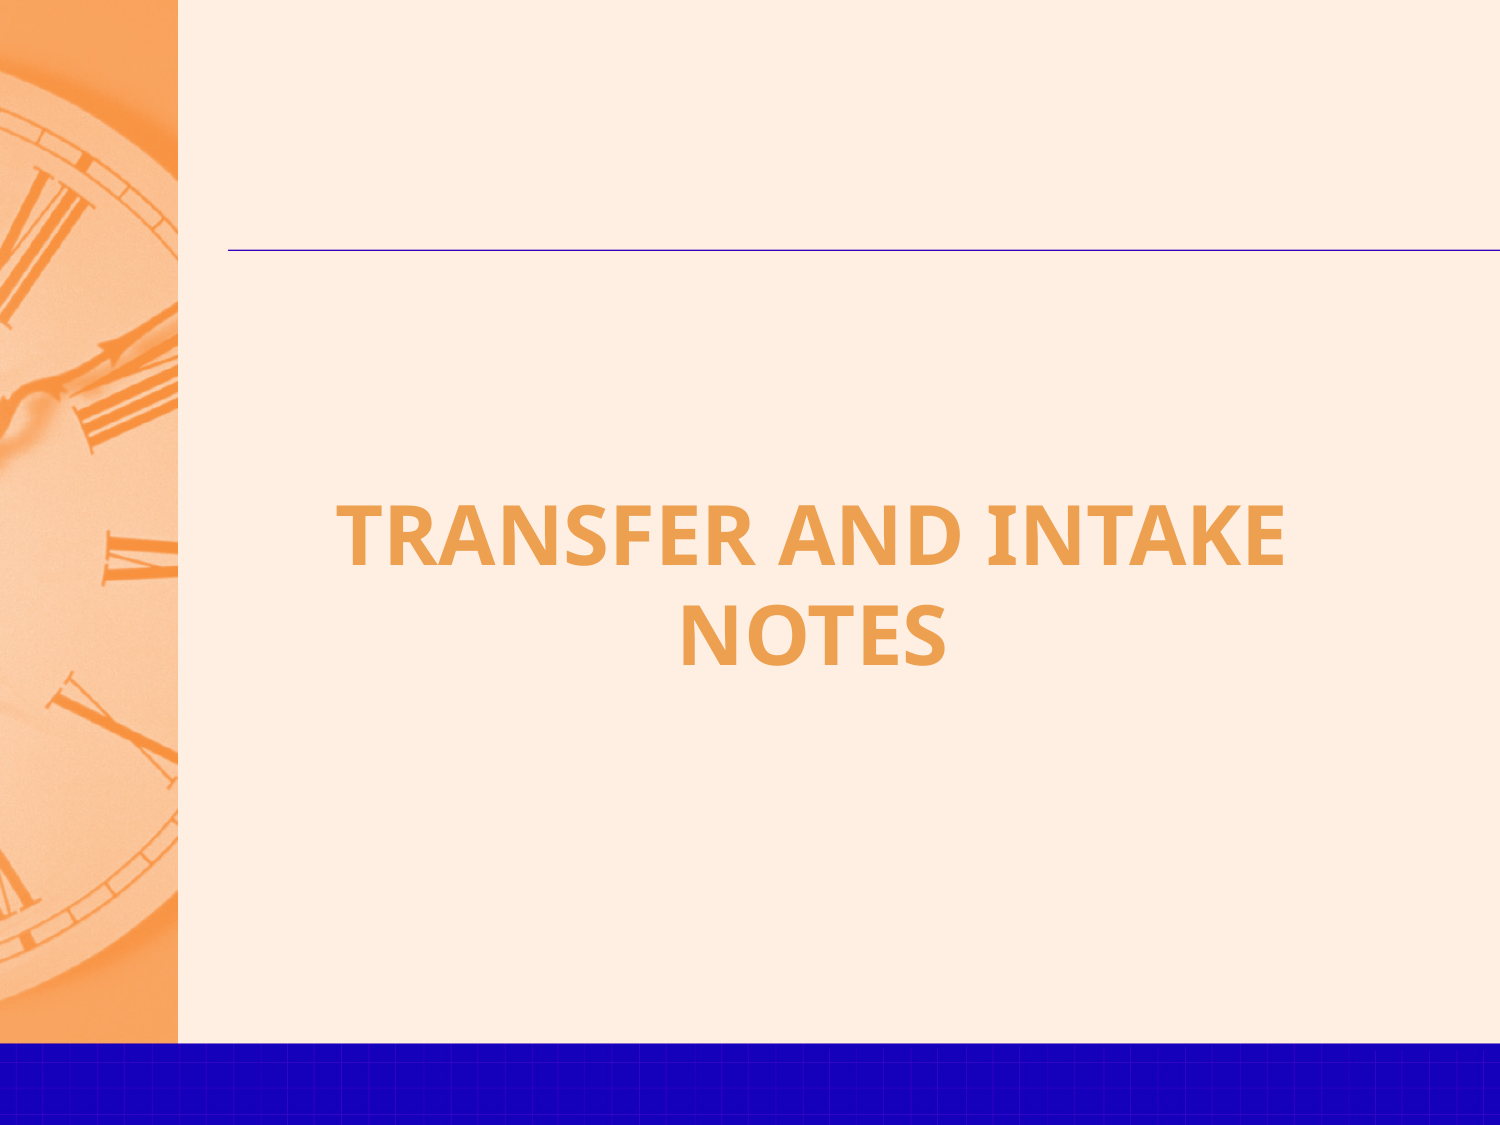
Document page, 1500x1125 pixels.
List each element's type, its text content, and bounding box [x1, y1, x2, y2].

picture [0, 0, 1500, 1125]
title Transfer and intake notes [225, 474, 1400, 699]
